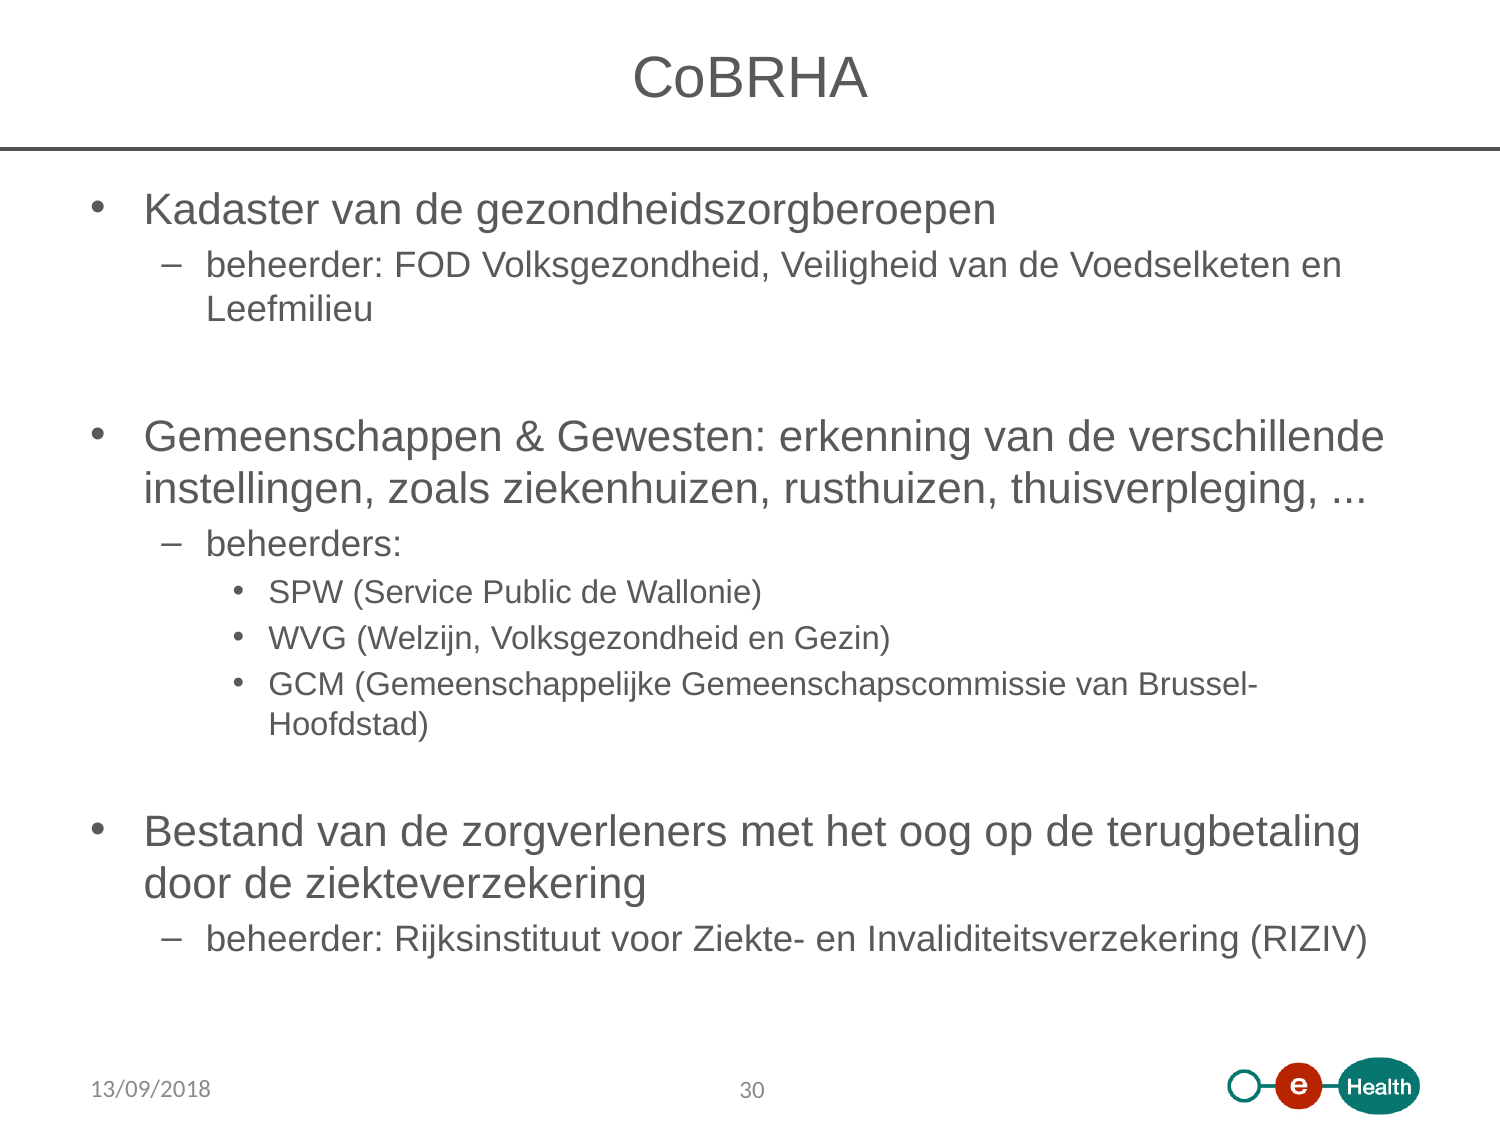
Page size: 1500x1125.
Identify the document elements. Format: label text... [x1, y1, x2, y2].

list Kadaster van de gezondheidszorgberoepen beheerder: FOD Volksgezondheid, Veiligheid van de Voedselketen en Leefmilieu Gemeenschappen & Gewesten: erkenning van de verschillende instellingen, zoals ziekenhuizen, rusthuizen, thuisverpleging, ... beheerders: SPW (Service Public de Wallonie) WVG (Welzijn, Volksgezondheid en Gezin) GCM (Gemeenschappelijke Gemeenschapscommissie van Brussel-Hoofdstad) Bestand van de zorgverleners met het oog op de terugbetaling door de ziekteverzekering beheerder: Rijksinstituut voor Ziekte- en Invaliditeitsverzekering (RIZIV) [75, 172, 1425, 1041]
slide_number 30 [577, 1058, 928, 1119]
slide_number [75, 1057, 425, 1118]
title CoBRHA [0, 0, 1500, 149]
picture [1198, 1046, 1441, 1118]
